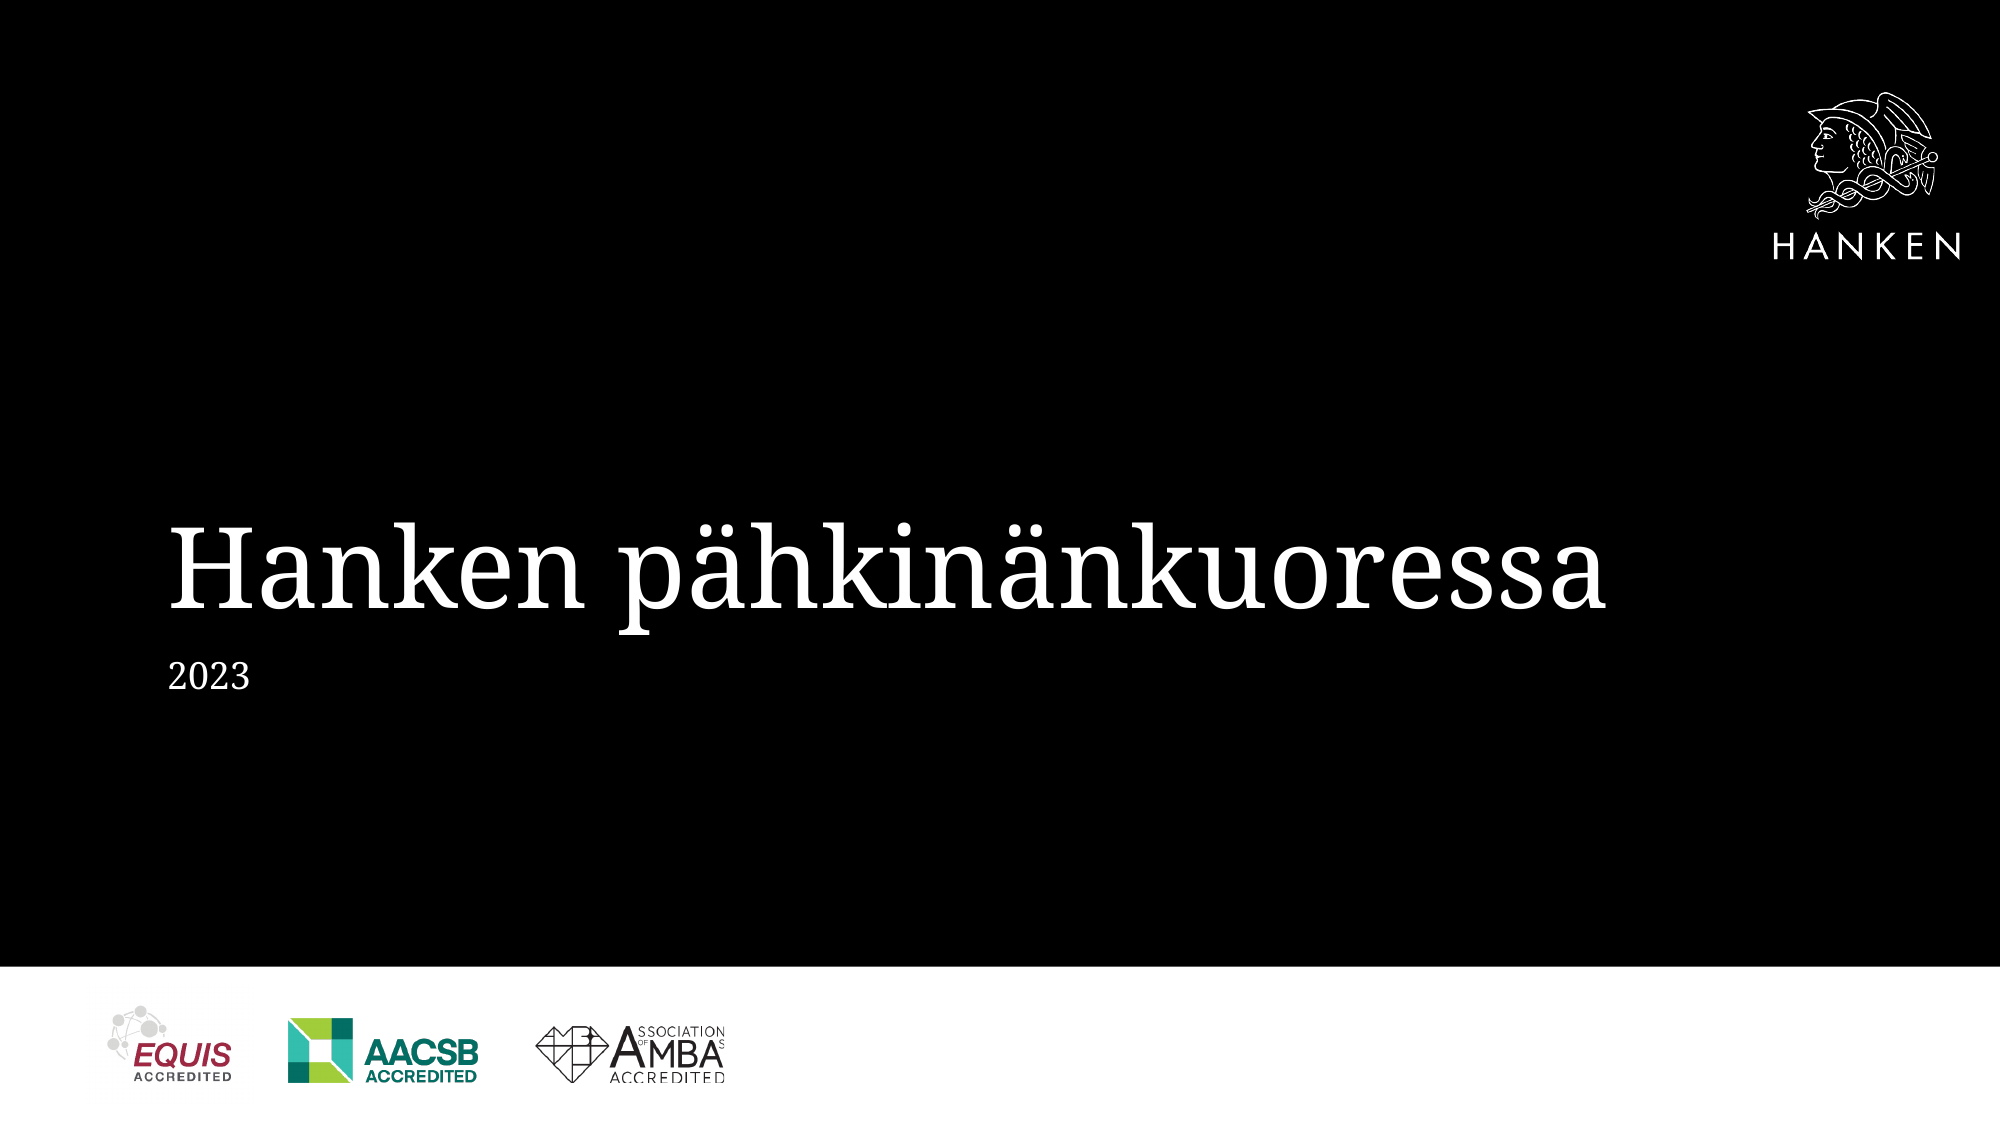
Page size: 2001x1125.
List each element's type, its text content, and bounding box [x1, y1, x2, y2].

picture [1773, 92, 1960, 284]
title Hanken pähkinänkuoressa [167, 382, 1705, 631]
list 2023 [167, 652, 1296, 762]
picture [84, 982, 254, 1104]
picture [288, 1018, 478, 1083]
